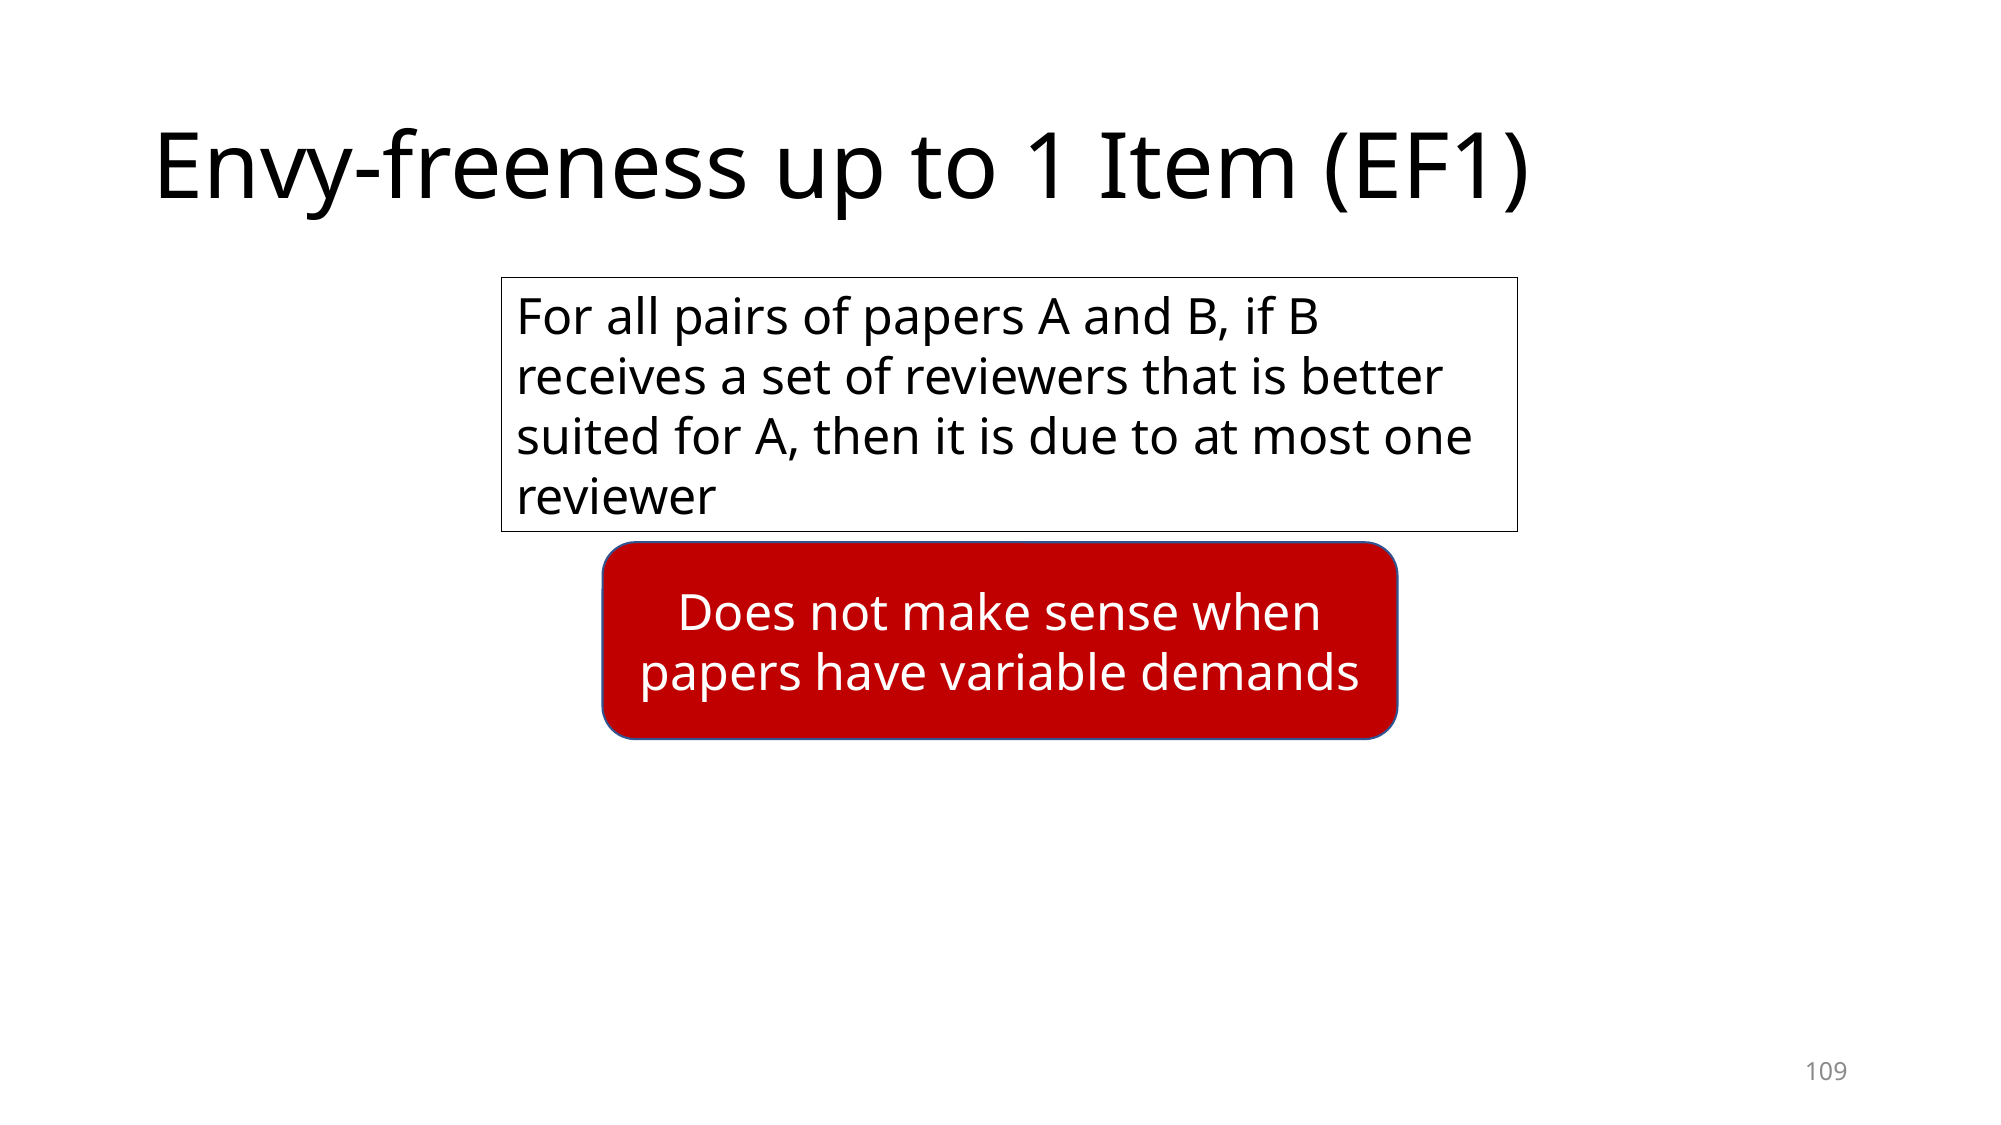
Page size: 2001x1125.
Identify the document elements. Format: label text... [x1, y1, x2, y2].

title Envy-freeness up to 1 Item (EF1) [137, 59, 1863, 278]
text_box Does not make sense when papers have variable demands [601, 541, 1399, 741]
text_box For all pairs of papers A and B, if B receives a set of reviewers that is better suited for A, then it is due to at most one reviewer [501, 277, 1518, 532]
slide_number 109 [1412, 1042, 1863, 1103]
